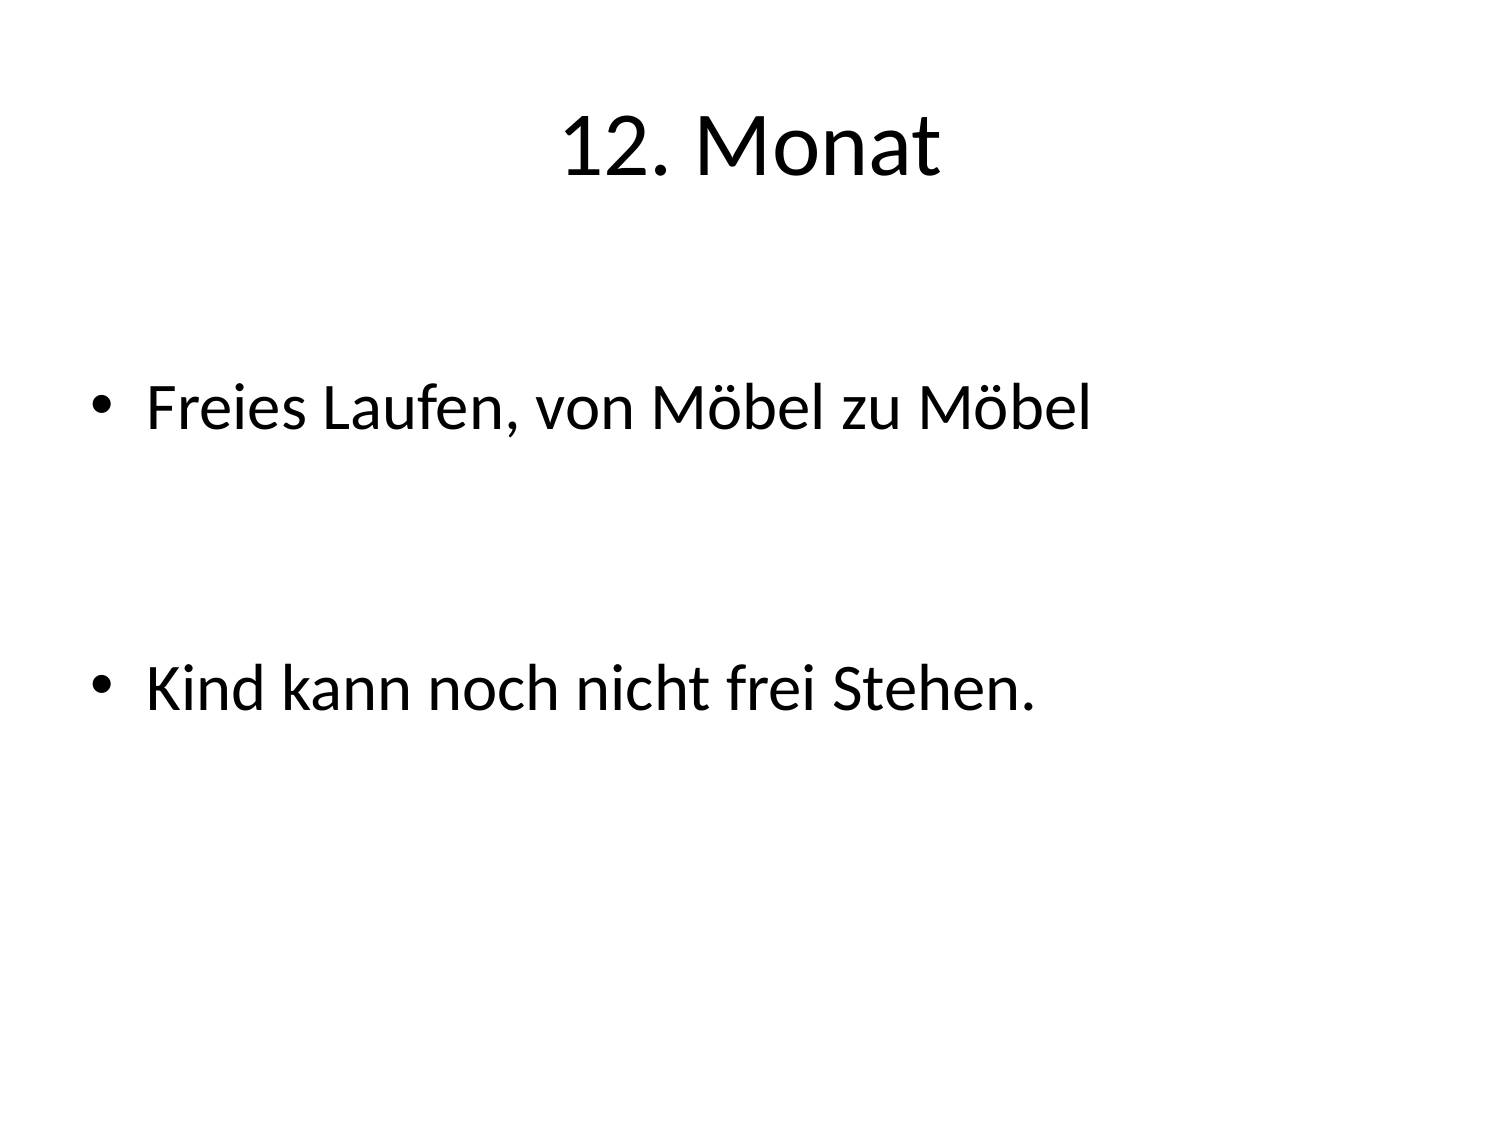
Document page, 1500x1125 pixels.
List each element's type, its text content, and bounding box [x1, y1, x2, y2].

list Freies Laufen, von Möbel zu Möbel Kind kann noch nicht frei Stehen. [75, 262, 1425, 1005]
title 12. Monat [75, 45, 1425, 233]
